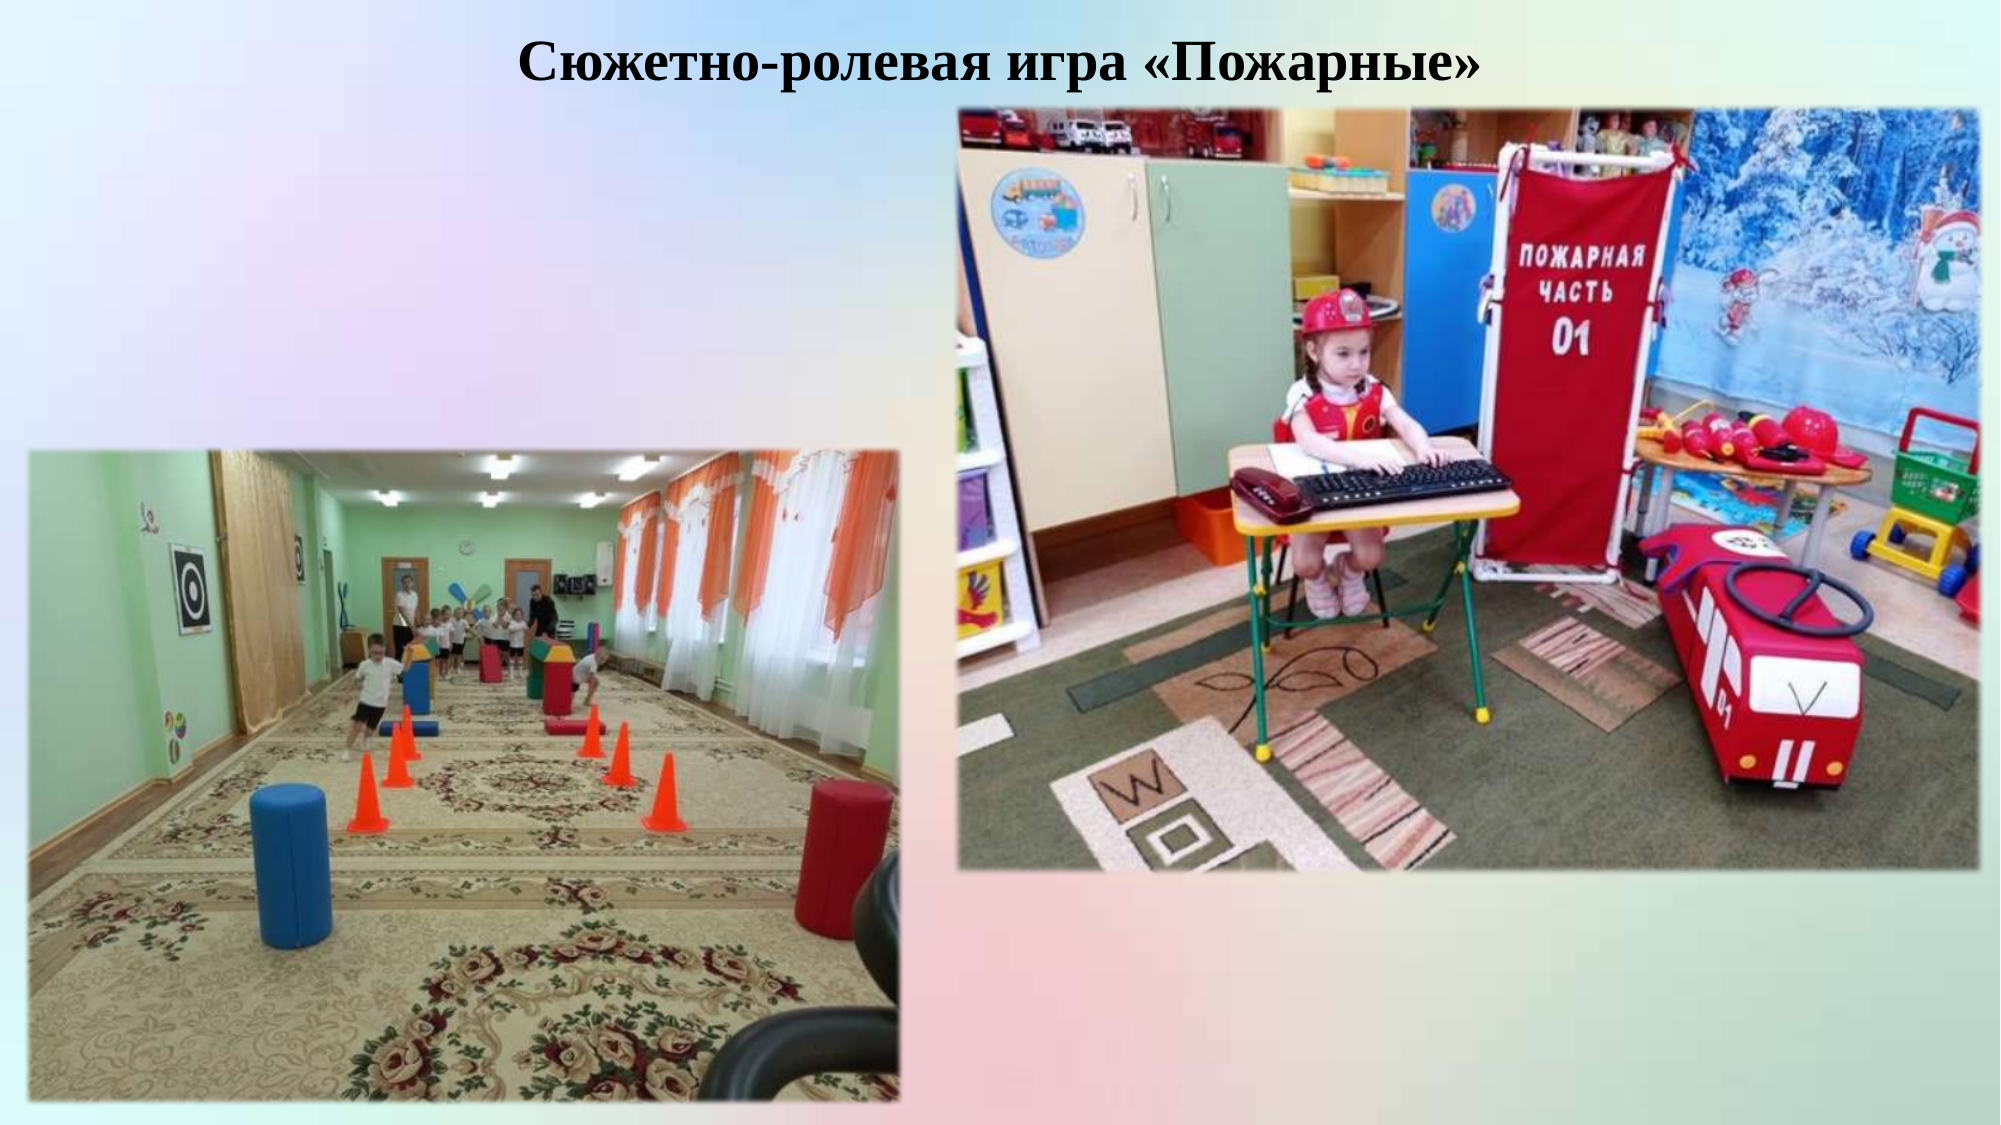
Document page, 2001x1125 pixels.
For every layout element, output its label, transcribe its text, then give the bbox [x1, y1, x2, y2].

picture [0, 0, 2001, 1125]
title Сюжетно-ролевая игра «Пожарные» [495, 19, 1505, 105]
